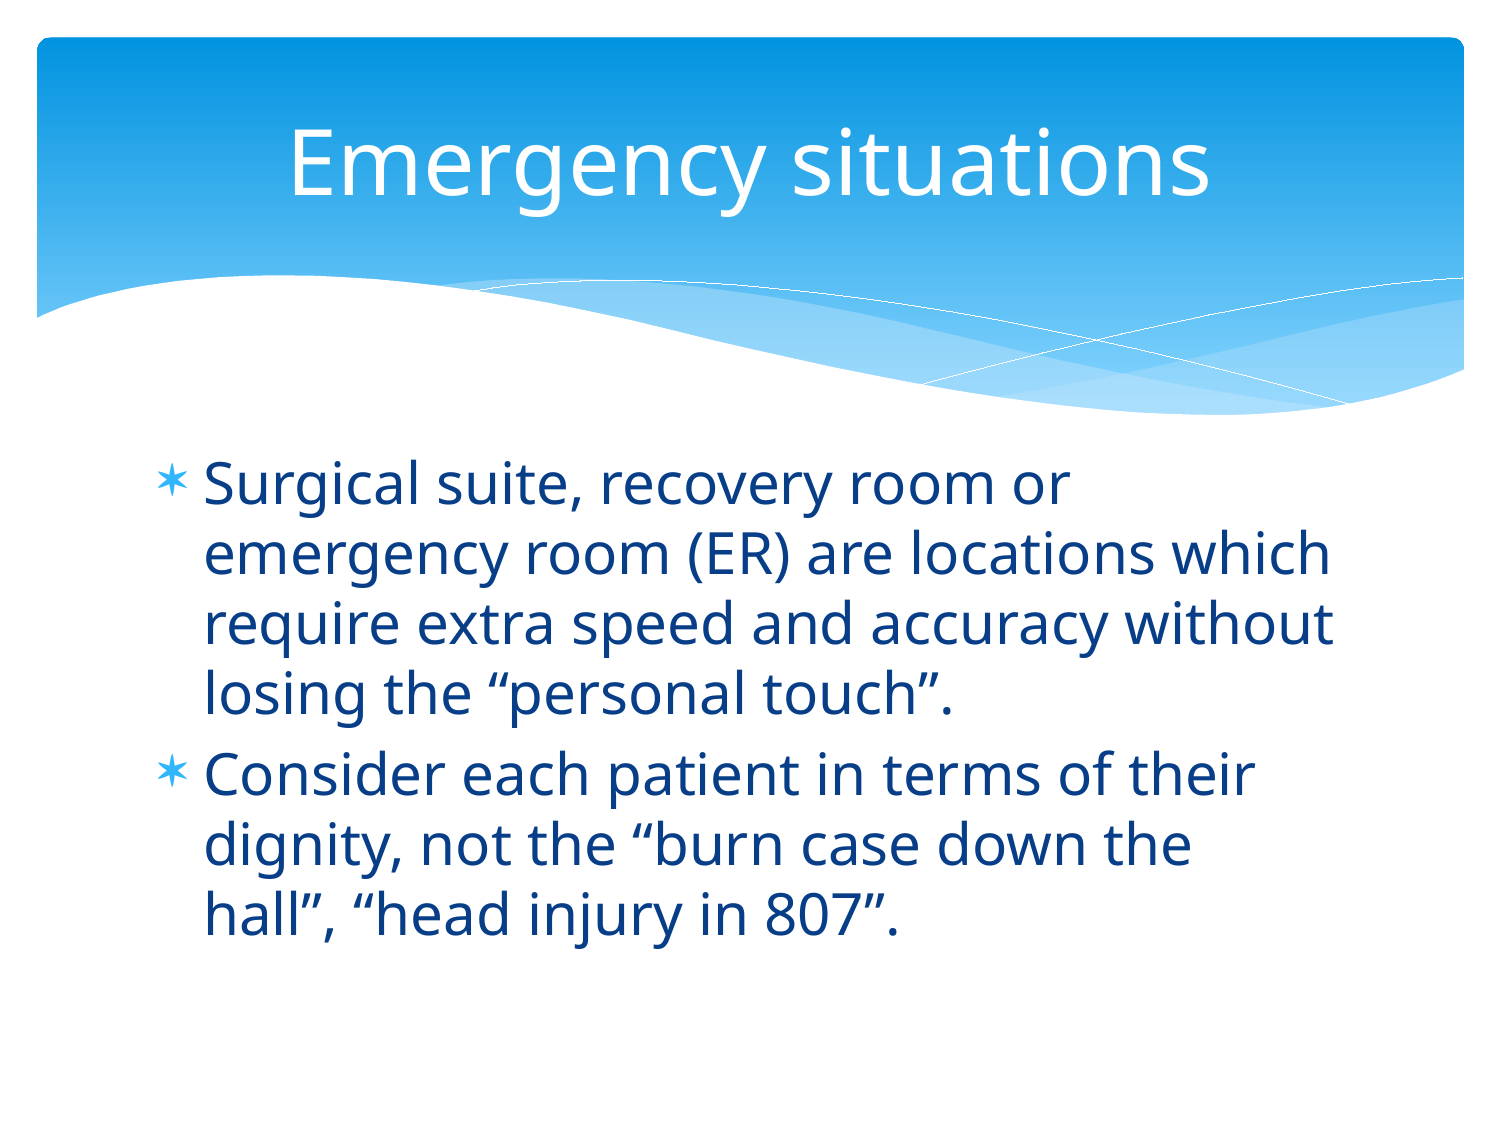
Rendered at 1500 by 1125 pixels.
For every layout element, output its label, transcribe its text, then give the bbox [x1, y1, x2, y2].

list Surgical suite, recovery room or emergency room (ER) are locations which require extra speed and accuracy without losing the “personal touch”. Consider each patient in terms of their dignity, not the “burn case down the hall”, “head injury in 807”. [143, 438, 1359, 1005]
title Emergency situations [75, 55, 1425, 261]
